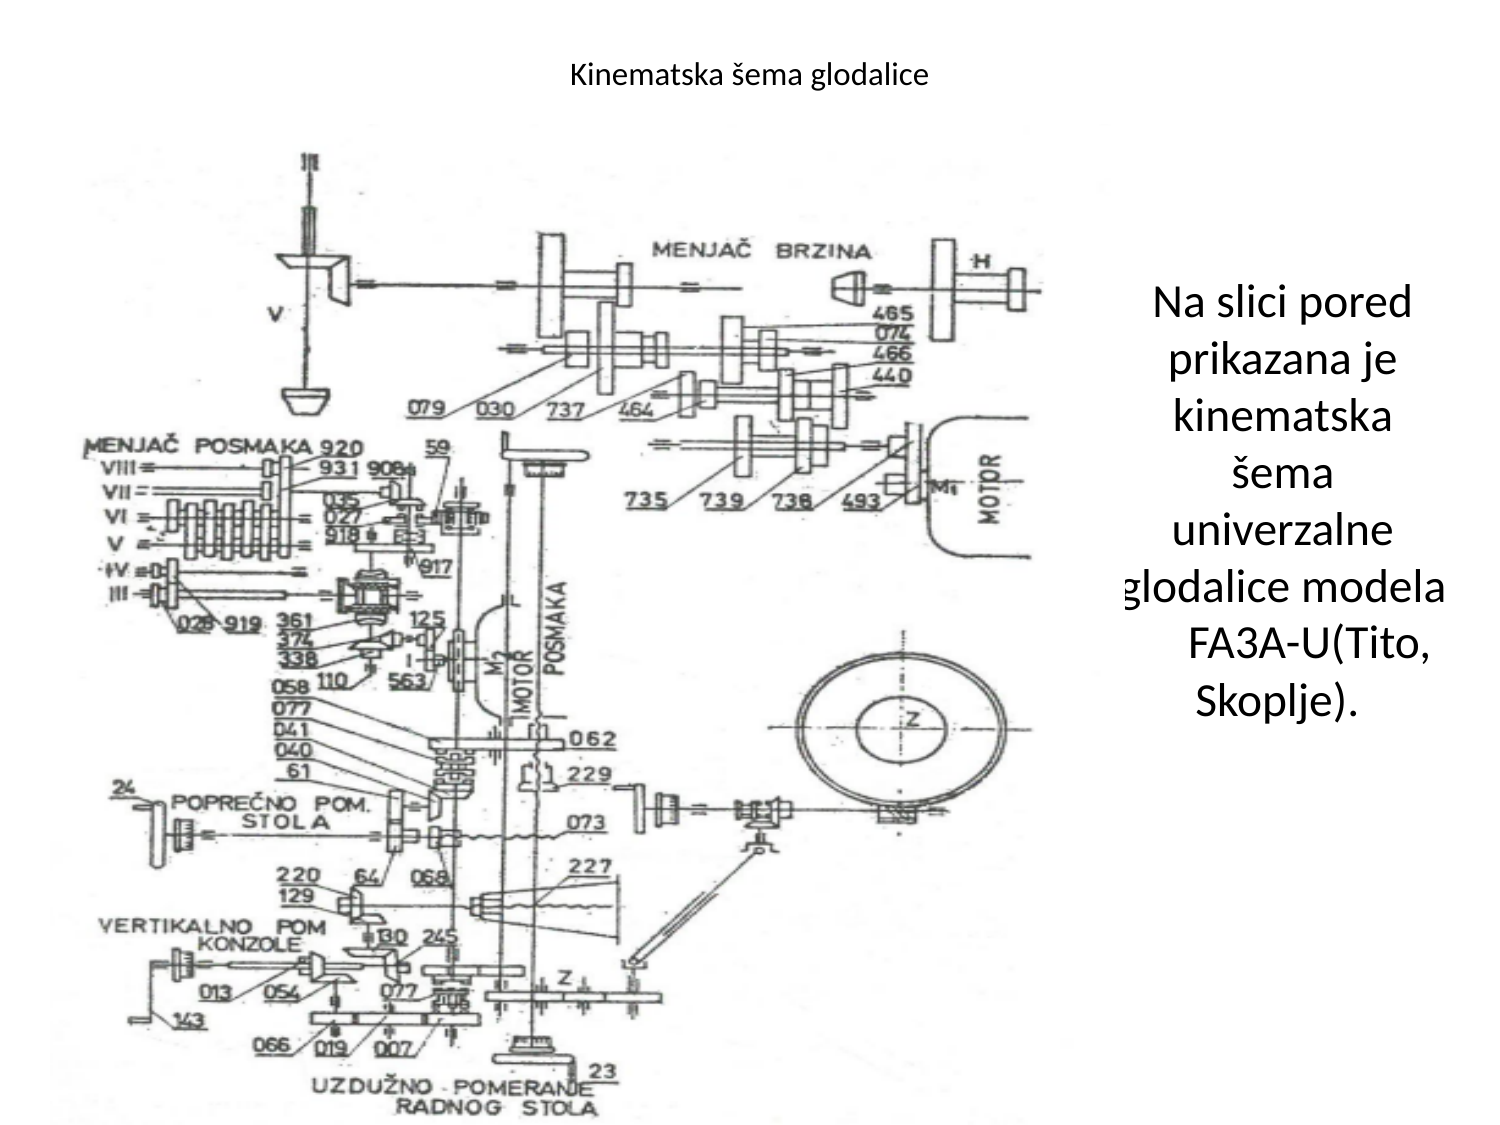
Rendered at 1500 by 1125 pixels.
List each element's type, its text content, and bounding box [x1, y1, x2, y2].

picture [49, 124, 1126, 1125]
title Kinematska šema glodalice [75, 45, 1425, 100]
list Na slici pored prikazana je kinematska šema univerzalne glodalice modela FA3A-U(Tito, Skoplje). [1129, 262, 1463, 788]
